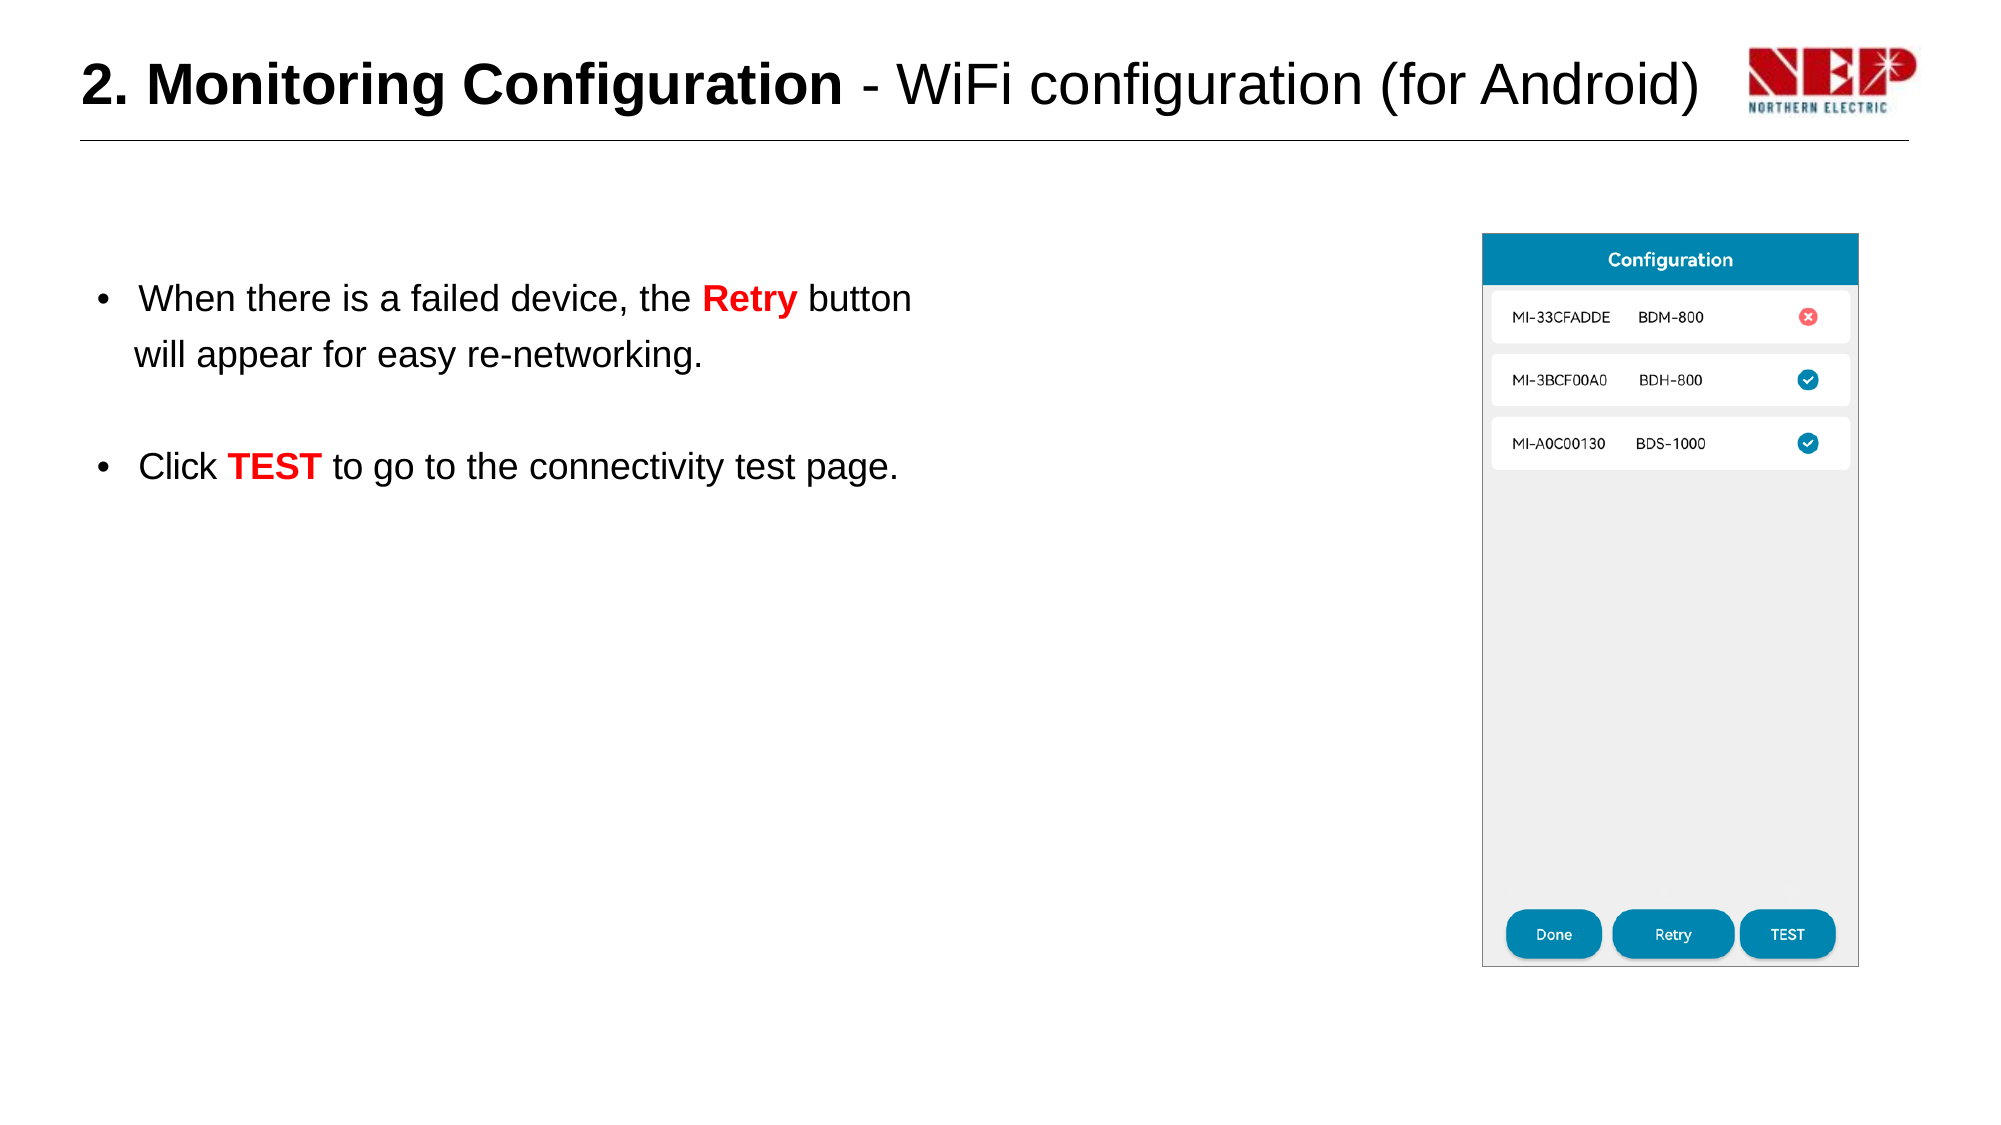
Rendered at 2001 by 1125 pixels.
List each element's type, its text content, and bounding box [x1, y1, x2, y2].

picture [1681, 257, 1687, 266]
picture [1748, 46, 1921, 118]
text_box • When there is a failed device, the Retry button will appear for easy re-networking. • Click TEST to go to the connectivity test page. [94, 260, 934, 514]
text_box 2. Monitoring Configuration - WiFi configuration (for Android) [80, 55, 1732, 117]
picture [1689, 257, 1696, 266]
picture [1712, 259, 1720, 266]
picture [1658, 257, 1678, 269]
picture [1645, 255, 1650, 265]
picture [1622, 259, 1631, 266]
picture [1482, 286, 1859, 967]
picture [1699, 254, 1704, 266]
